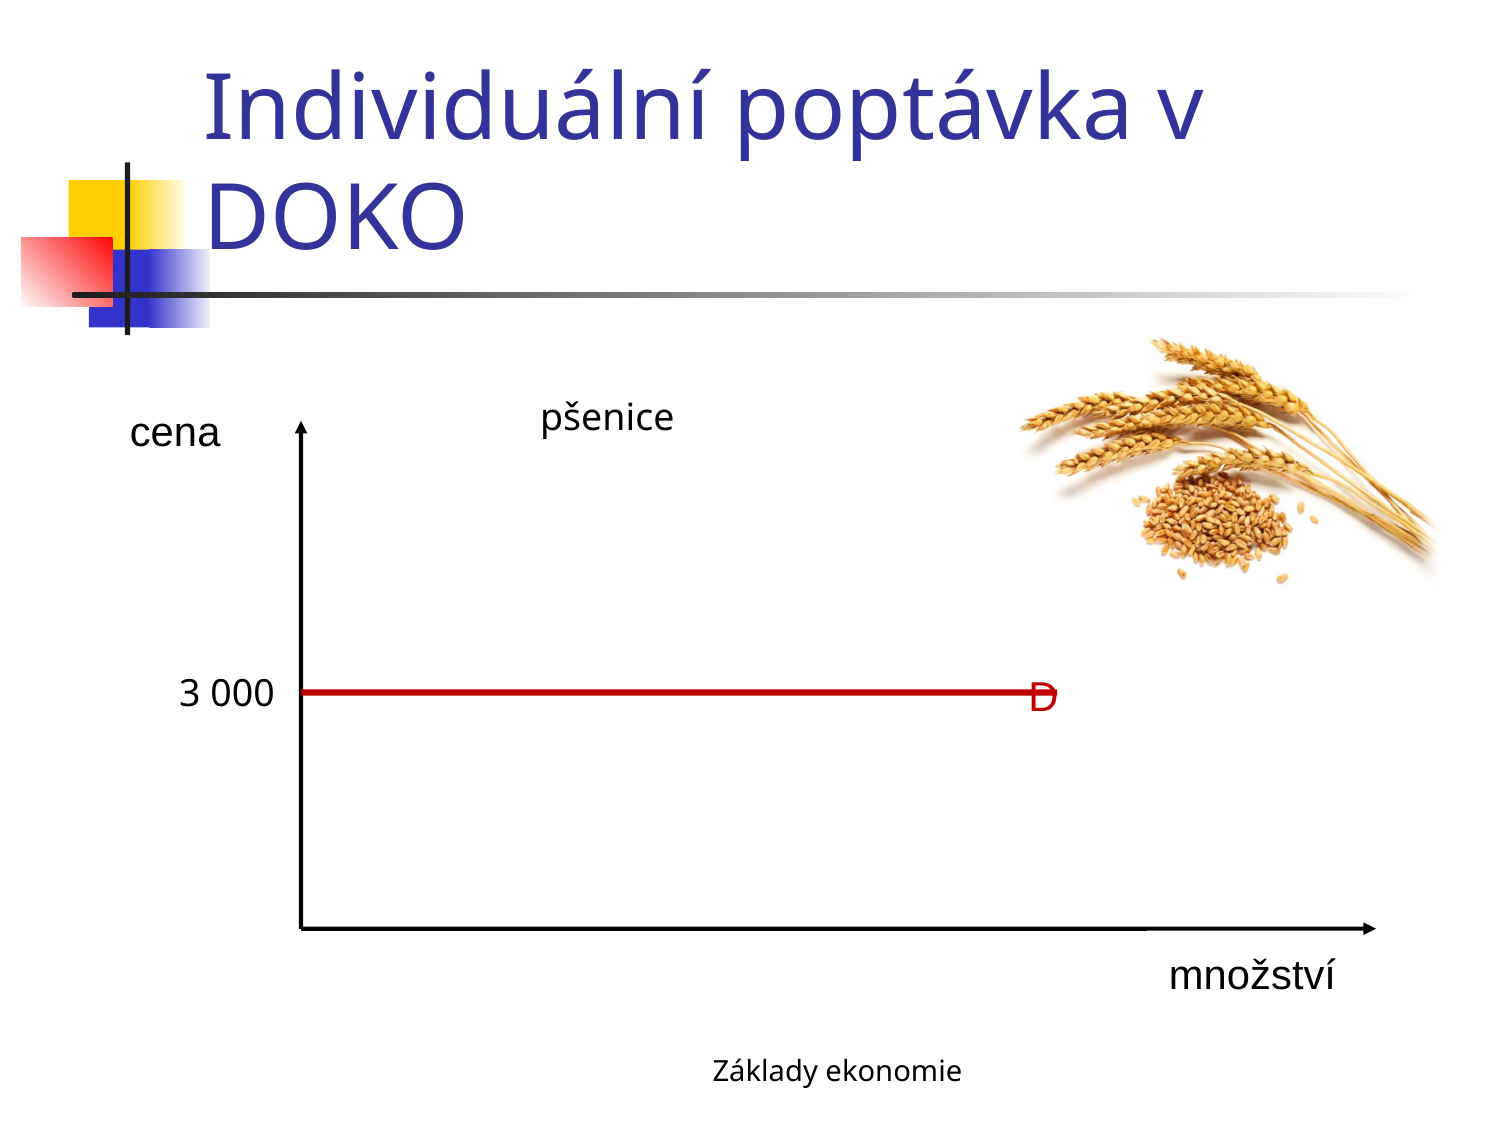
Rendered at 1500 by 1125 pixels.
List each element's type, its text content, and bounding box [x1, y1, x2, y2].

text_box množství [1154, 940, 1464, 1006]
picture [1000, 314, 1442, 610]
text_box cena [114, 397, 348, 462]
text_box [301, 922, 1376, 935]
text_box D [1013, 662, 1186, 727]
text_box pšenice [525, 385, 927, 446]
footer Základy ekonomie [600, 1024, 1075, 1100]
title Individuální poptávka v DOKO [188, 35, 1468, 275]
text_box 3 000 [164, 662, 290, 722]
